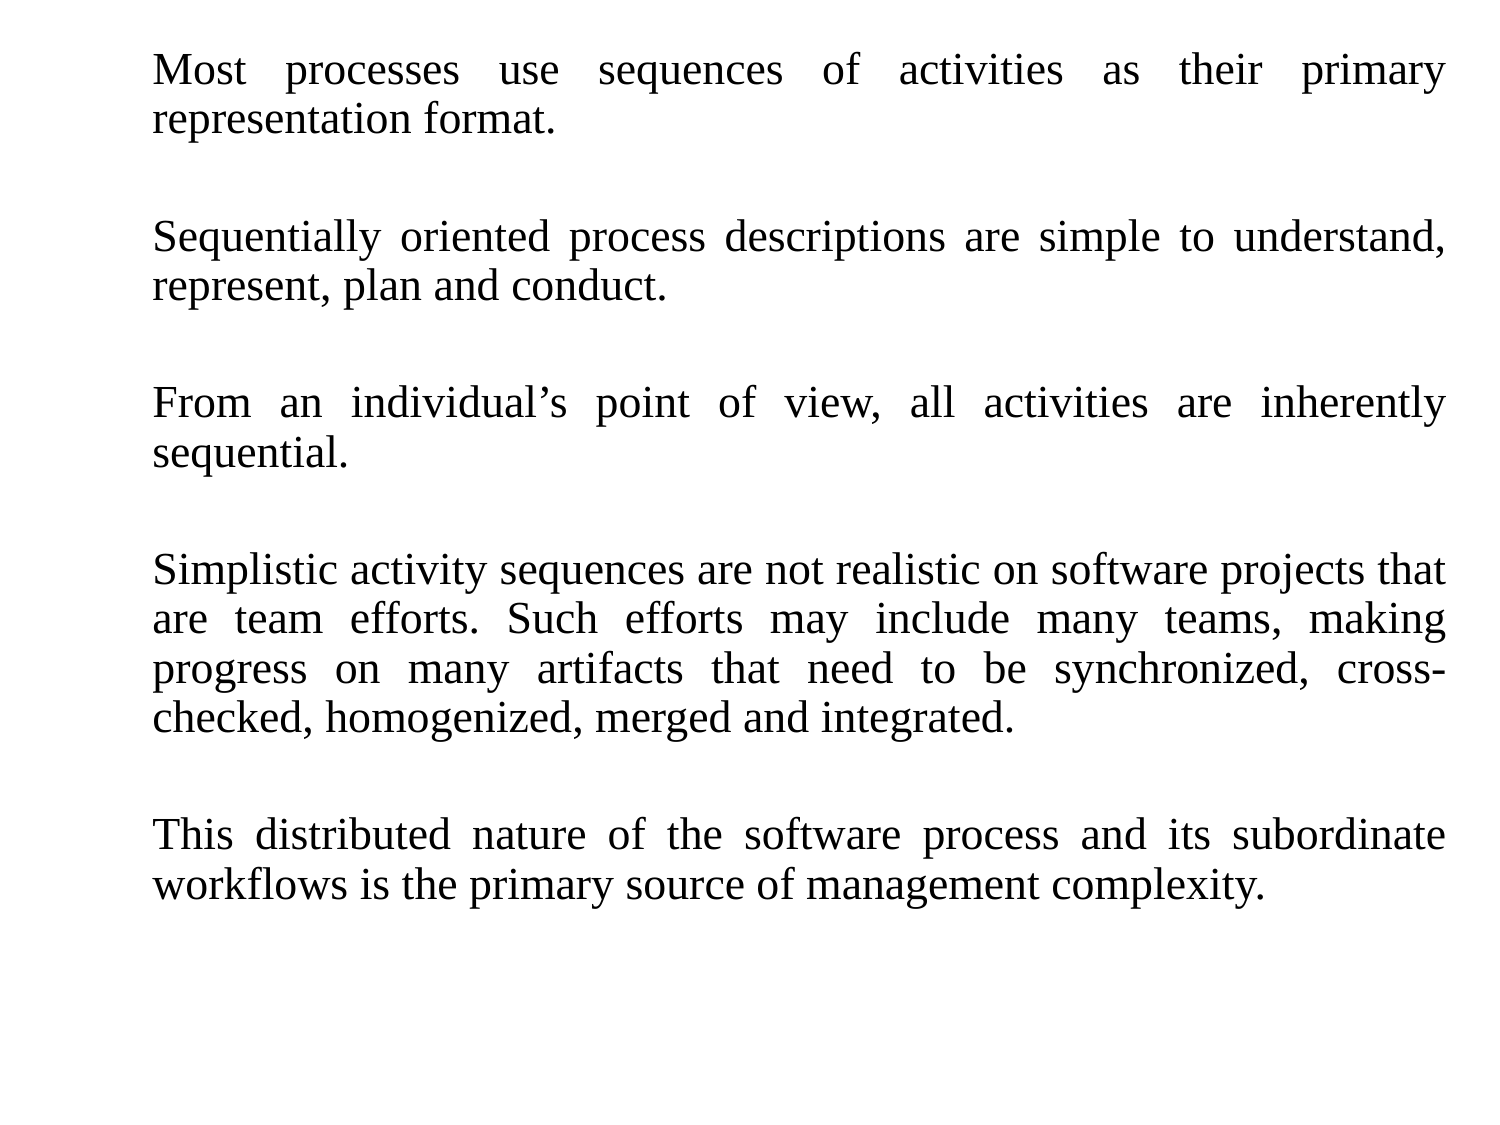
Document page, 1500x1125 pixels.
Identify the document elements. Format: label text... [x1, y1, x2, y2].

list Most processes use sequences of activities as their primary representation format. Sequentially oriented process descriptions are simple to understand, represent, plan and conduct. From an individual’s point of view, all activities are inherently sequential. Simplistic activity sequences are not realistic on software projects that are team efforts. Such efforts may include many teams, making progress on many artifacts that need to be synchronized, cross-checked, homogenized, merged and integrated. This distributed nature of the software process and its subordinate workflows is the primary source of management complexity. [37, 37, 1463, 1088]
